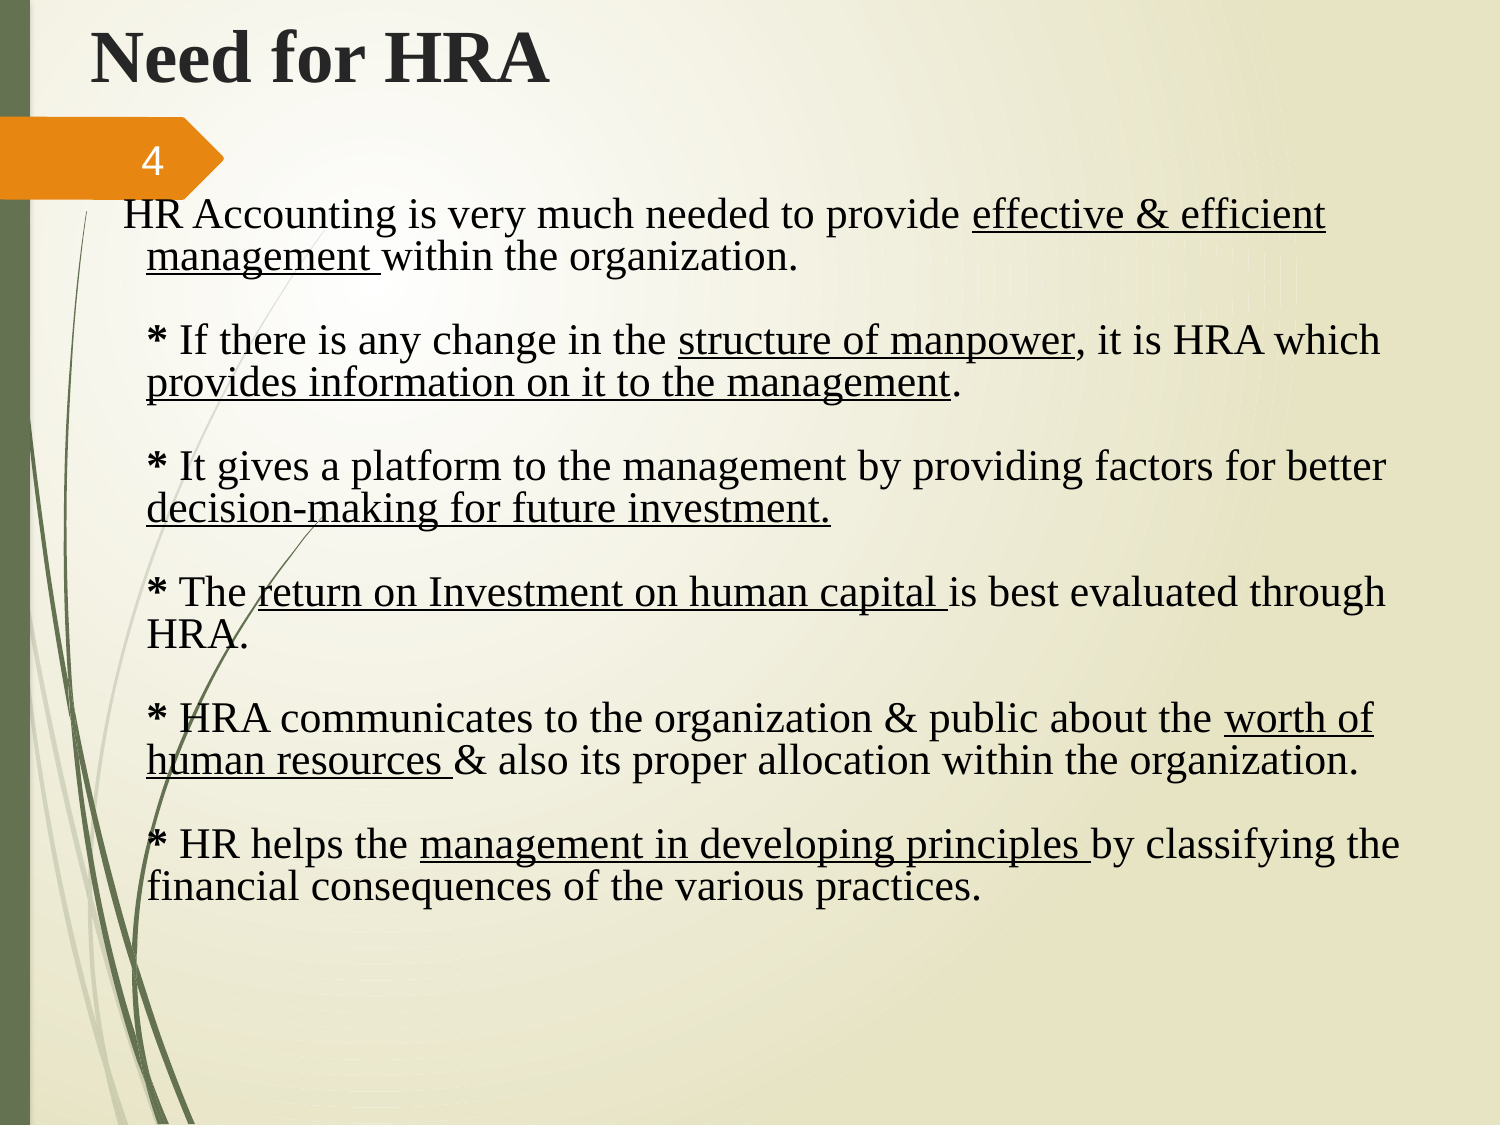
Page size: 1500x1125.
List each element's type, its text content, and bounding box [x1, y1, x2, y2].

slide_number 4 [83, 129, 180, 187]
text_box HR Accounting is very much needed to provide effective & efficient management within the organization. * If there is any change in the structure of manpower, it is HRA which provides information on it to the management. * It gives a platform to the management by providing factors for better decision-making for future investment. * The return on Investment on human capital is best evaluated through HRA. * HRA communicates to the organization & public about the worth of human resources & also its proper allocation within the organization. * HR helps the management in developing principles by classifying the financial consequences of the various practices. [75, 187, 1450, 1075]
title Need for HRA [75, 0, 1425, 175]
